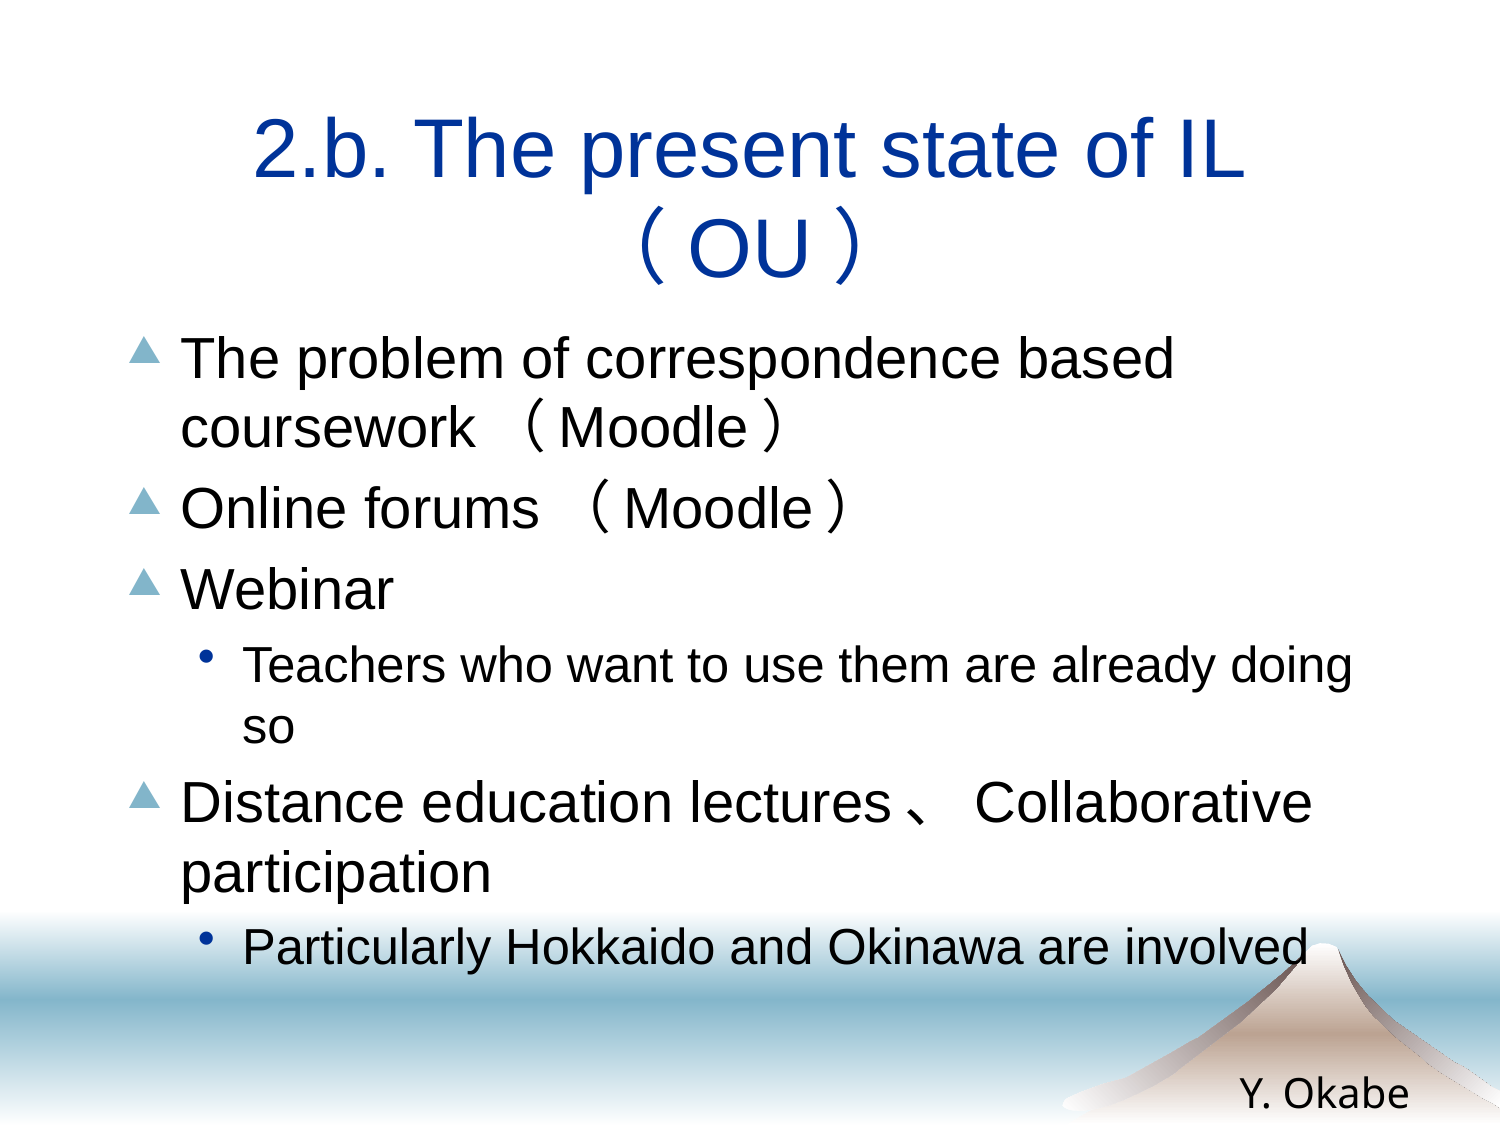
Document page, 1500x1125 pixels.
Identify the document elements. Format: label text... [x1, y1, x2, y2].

list The problem of correspondence based coursework（Moodle） Online forums（Moodle） Webinar Teachers who want to use them are already doing so Distance education lectures、Collaborative participation Particularly Hokkaido and Okinawa are involved [112, 312, 1388, 988]
title 2.b. The present state of IL （OU） [112, 99, 1388, 288]
